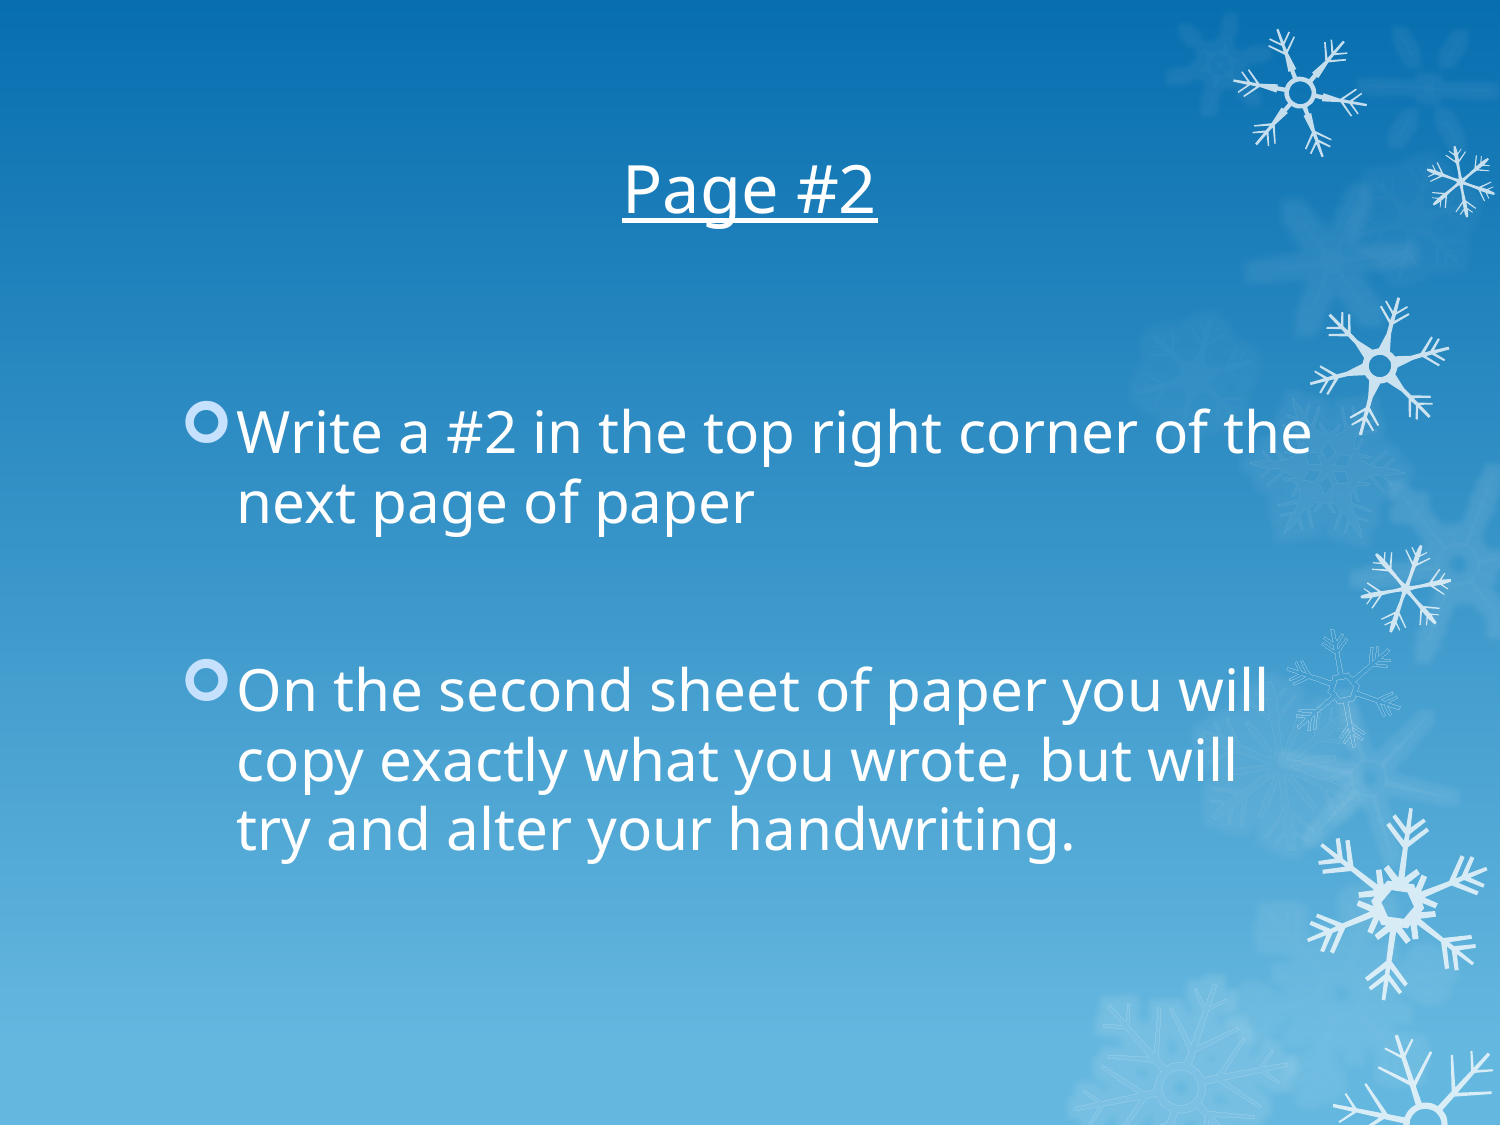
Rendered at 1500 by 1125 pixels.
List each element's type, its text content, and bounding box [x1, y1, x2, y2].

list Write a #2 in the top right corner of the next page of paper On the second sheet of paper you will copy exactly what you wrote, but will try and alter your handwriting. [165, 296, 1335, 962]
title Page #2 [165, 110, 1335, 263]
